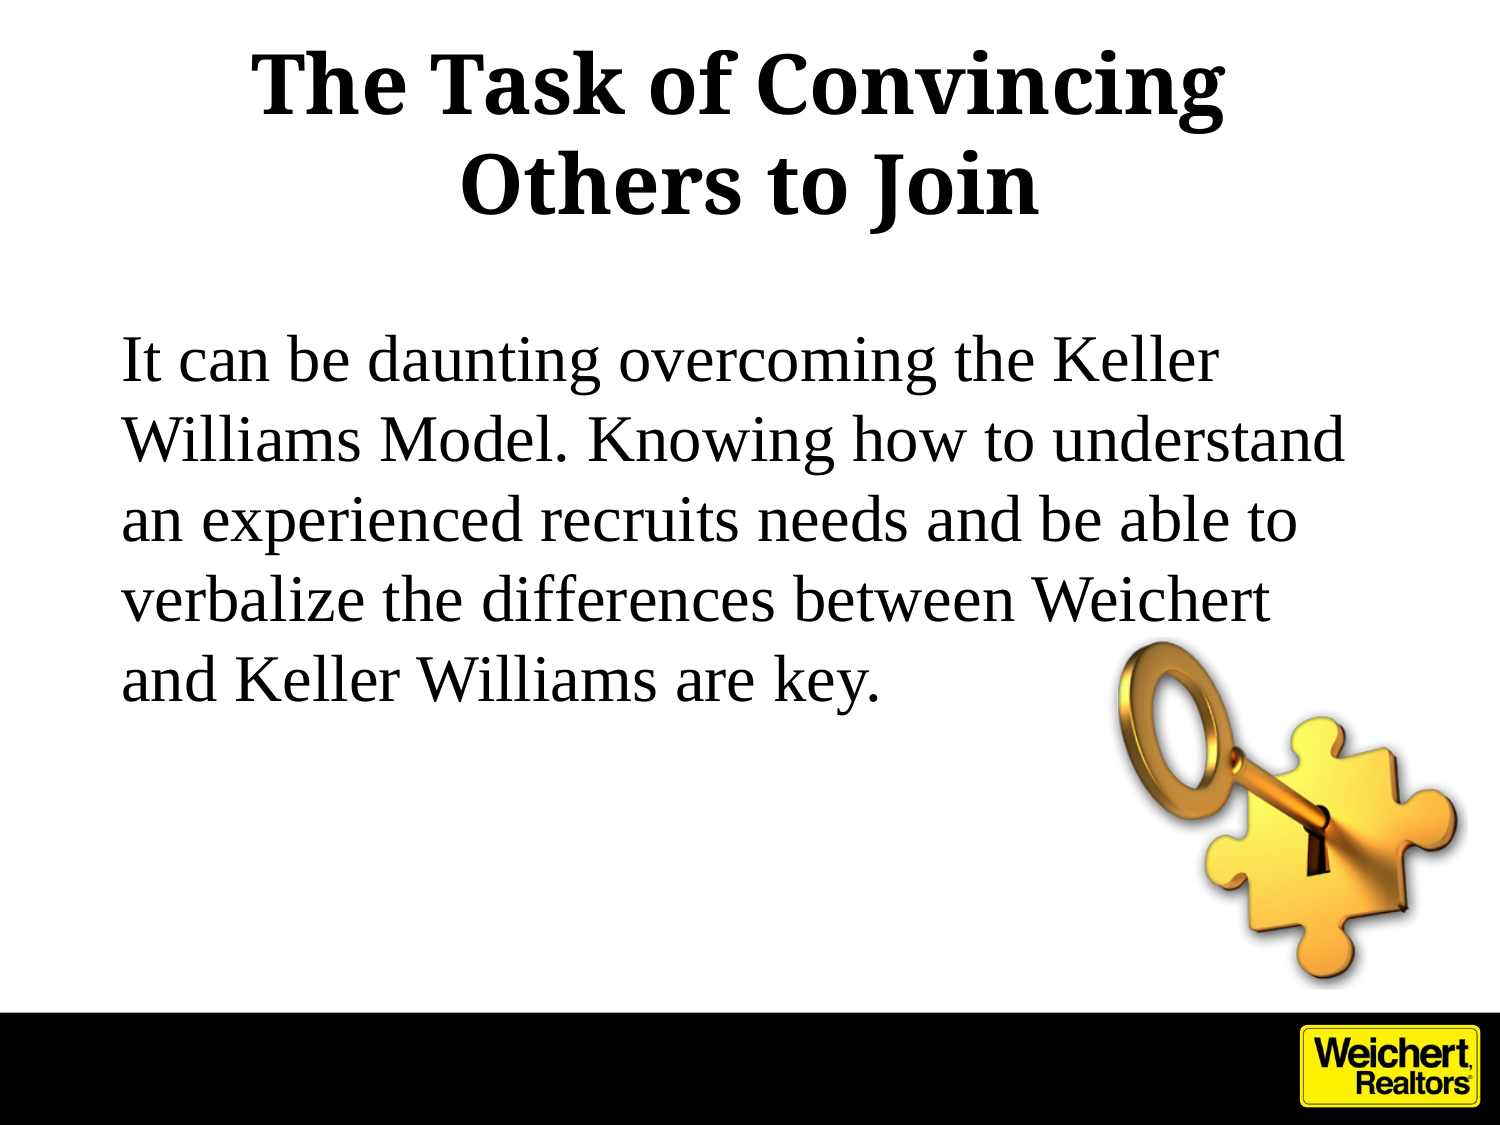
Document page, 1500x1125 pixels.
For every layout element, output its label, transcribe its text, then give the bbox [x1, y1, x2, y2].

title The Task of Convincing Others to Join [74, 37, 1426, 226]
picture [1049, 637, 1500, 1108]
list It can be daunting overcoming the Keller Williams Model. Knowing how to understand an experienced recruits needs and be able to verbalize the differences between Weichert and Keller Williams are key. [105, 307, 1394, 788]
